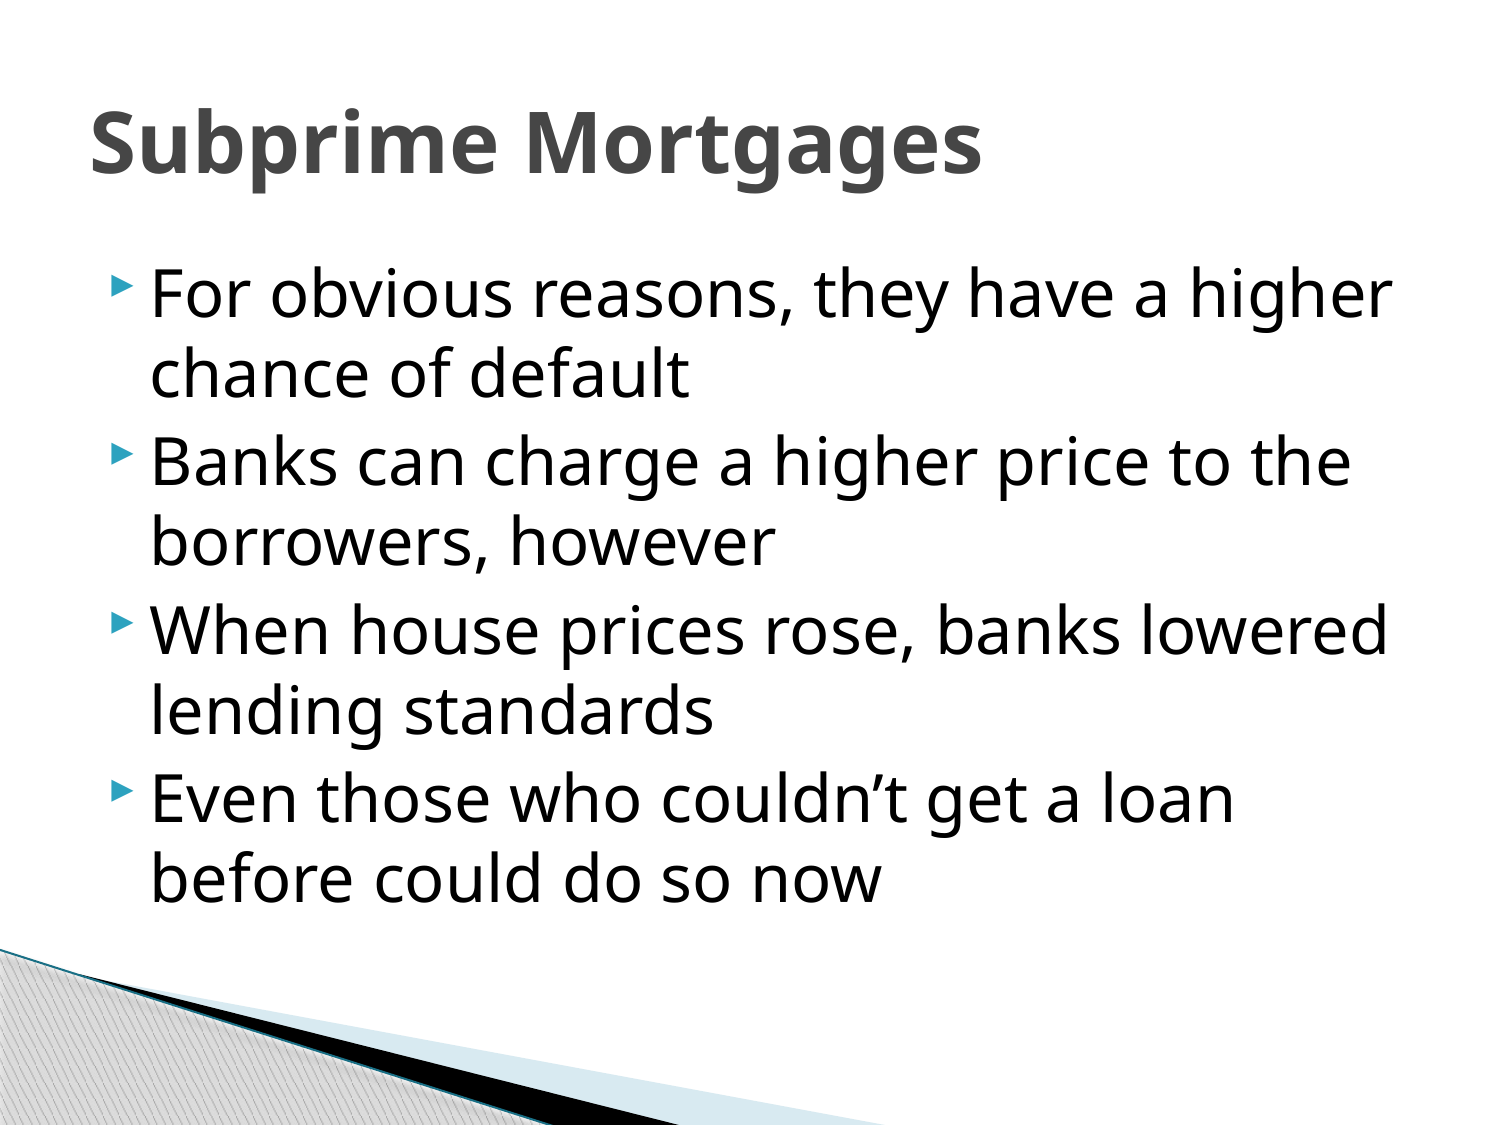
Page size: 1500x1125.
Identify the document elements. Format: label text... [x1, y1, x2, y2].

title Subprime Mortgages [75, 45, 1425, 233]
list For obvious reasons, they have a higher chance of default Banks can charge a higher price to the borrowers, however When house prices rose, banks lowered lending standards Even those who couldn’t get a loan before could do so now [75, 243, 1425, 986]
